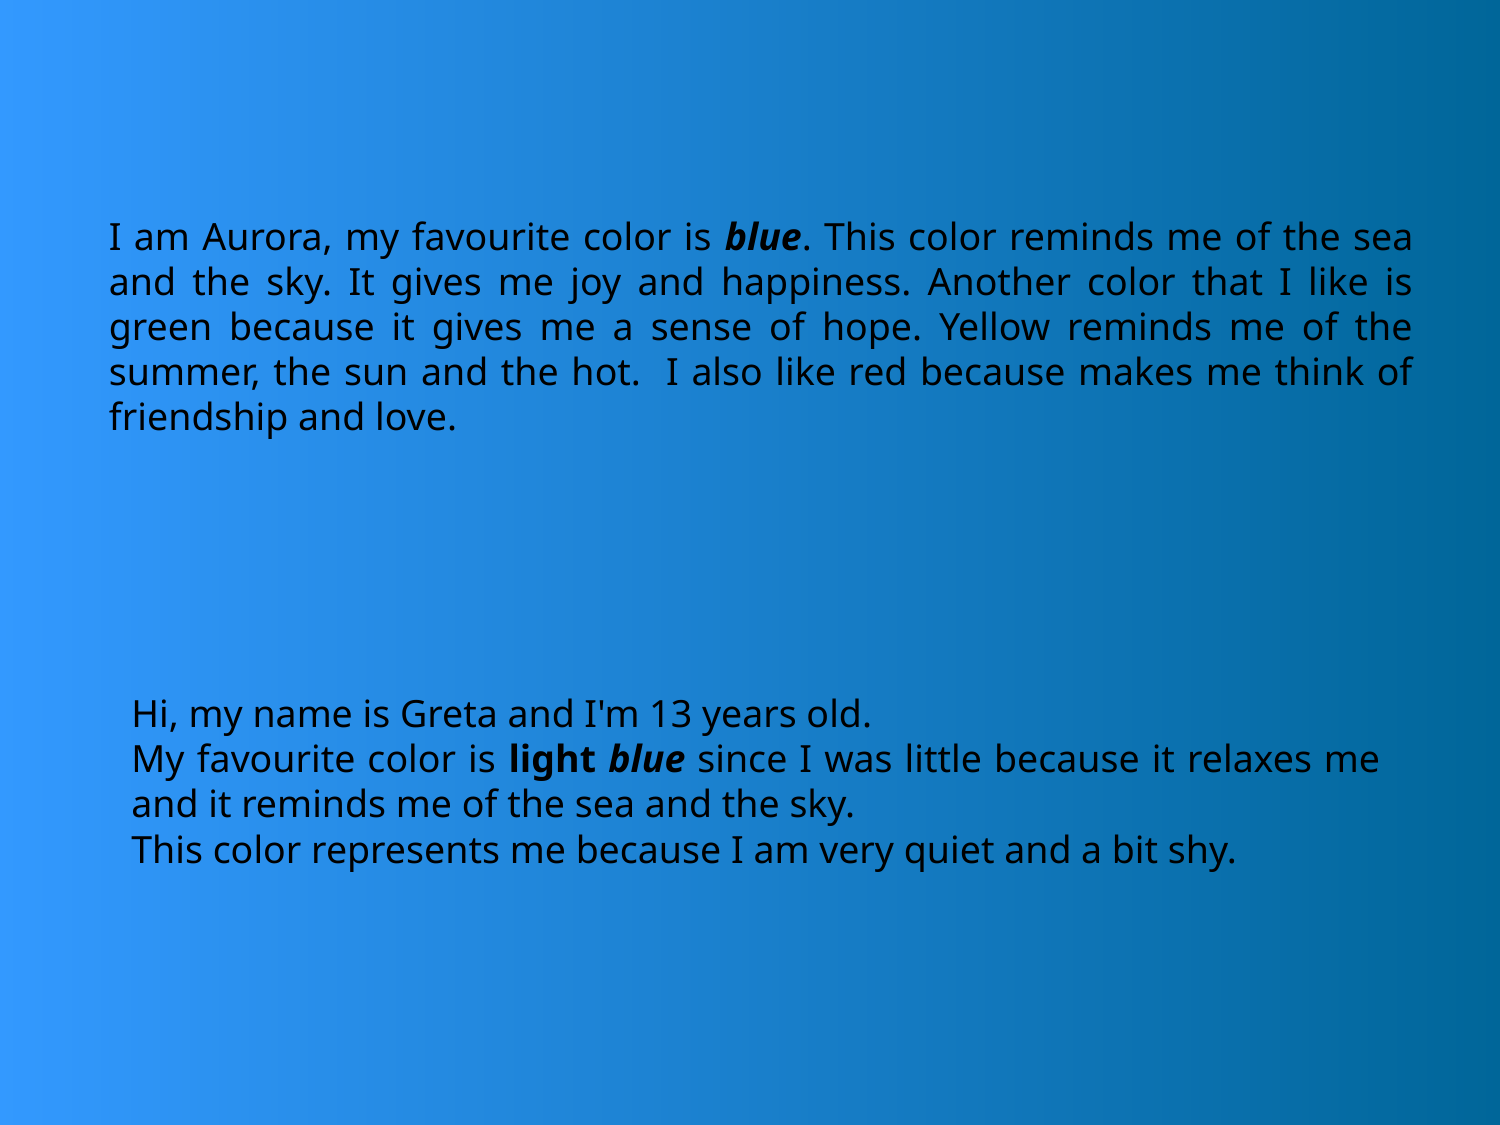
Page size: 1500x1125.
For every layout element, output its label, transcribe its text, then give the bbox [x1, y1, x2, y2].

text_box I am Aurora, my favourite color is blue. This color reminds me of the sea and the sky. It gives me joy and happiness. Another color that I like is green because it gives me a sense of hope. Yellow reminds me of the summer, the sun and the hot. I also like red because makes me think of friendship and love. [94, 70, 1429, 446]
text_box Hi, my name is Greta and I'm 13 years old. My favourite color is light blue since I was little because it relaxes me and it reminds me of the sea and the sky. This color represents me because I am very quiet and a bit shy. [116, 681, 1396, 918]
